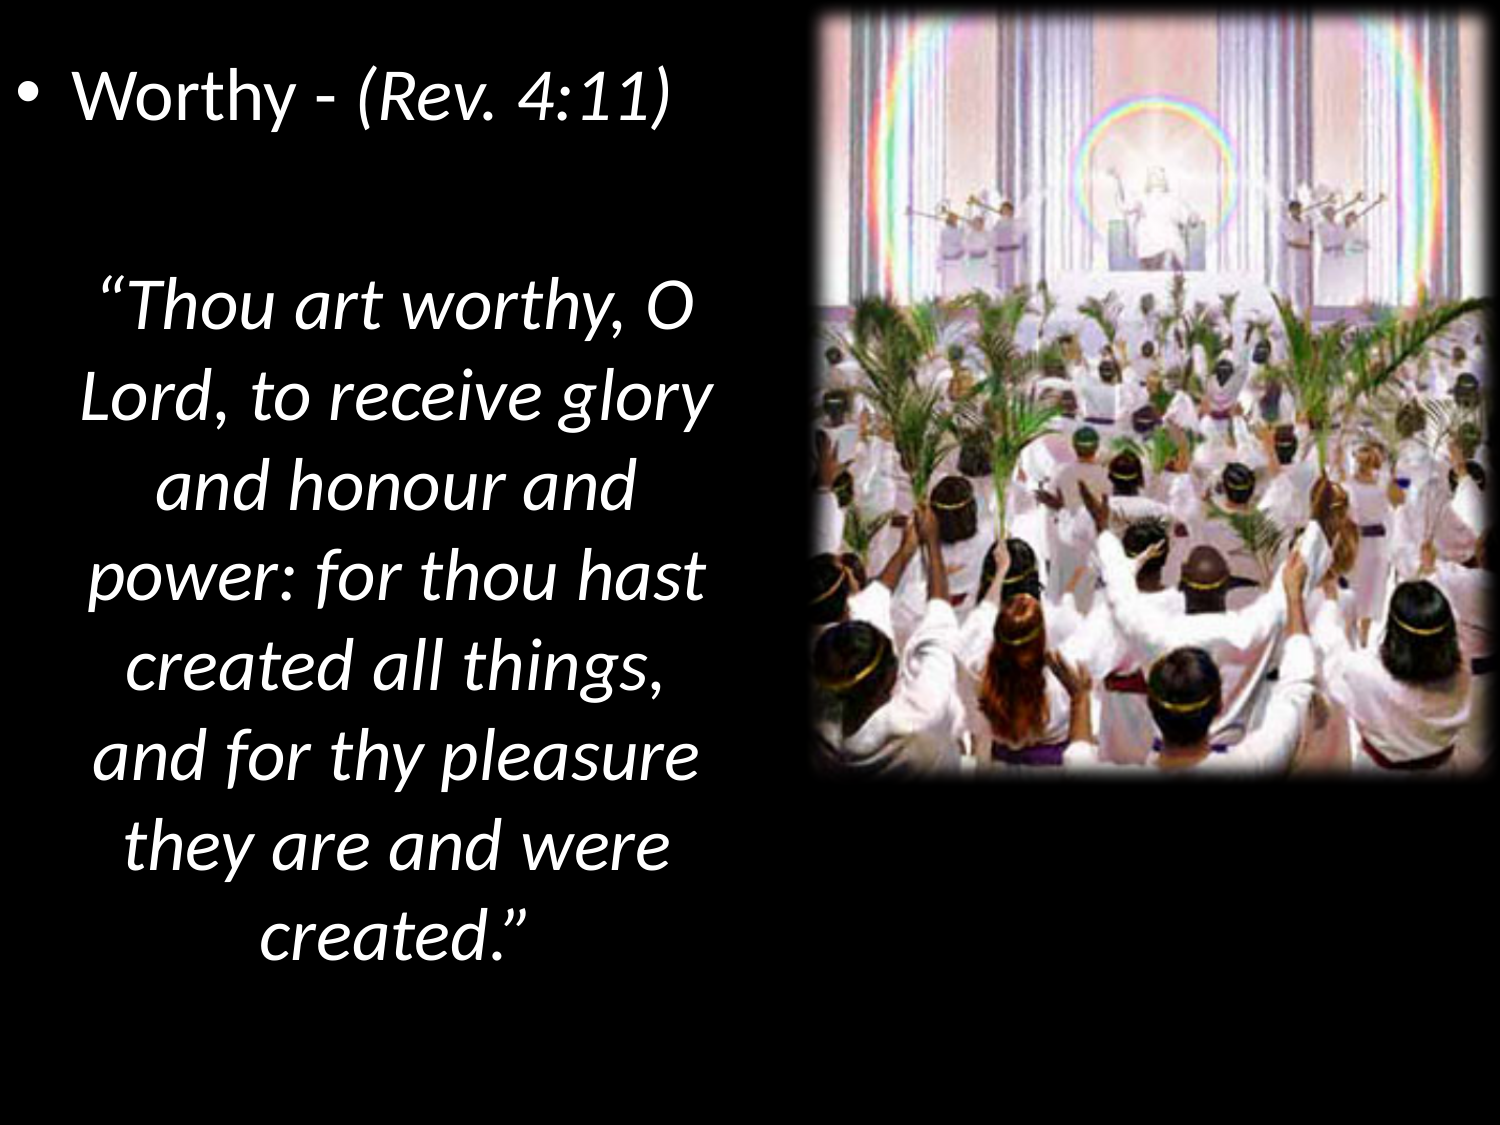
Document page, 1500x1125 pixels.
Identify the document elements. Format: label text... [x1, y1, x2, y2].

picture [804, 0, 1500, 788]
list Worthy - (Rev. 4:11) “Thou art worthy, O Lord, to receive glory and honour and power: for thou hast created all things, and for thy pleasure they are and were created.” [0, 37, 738, 1125]
